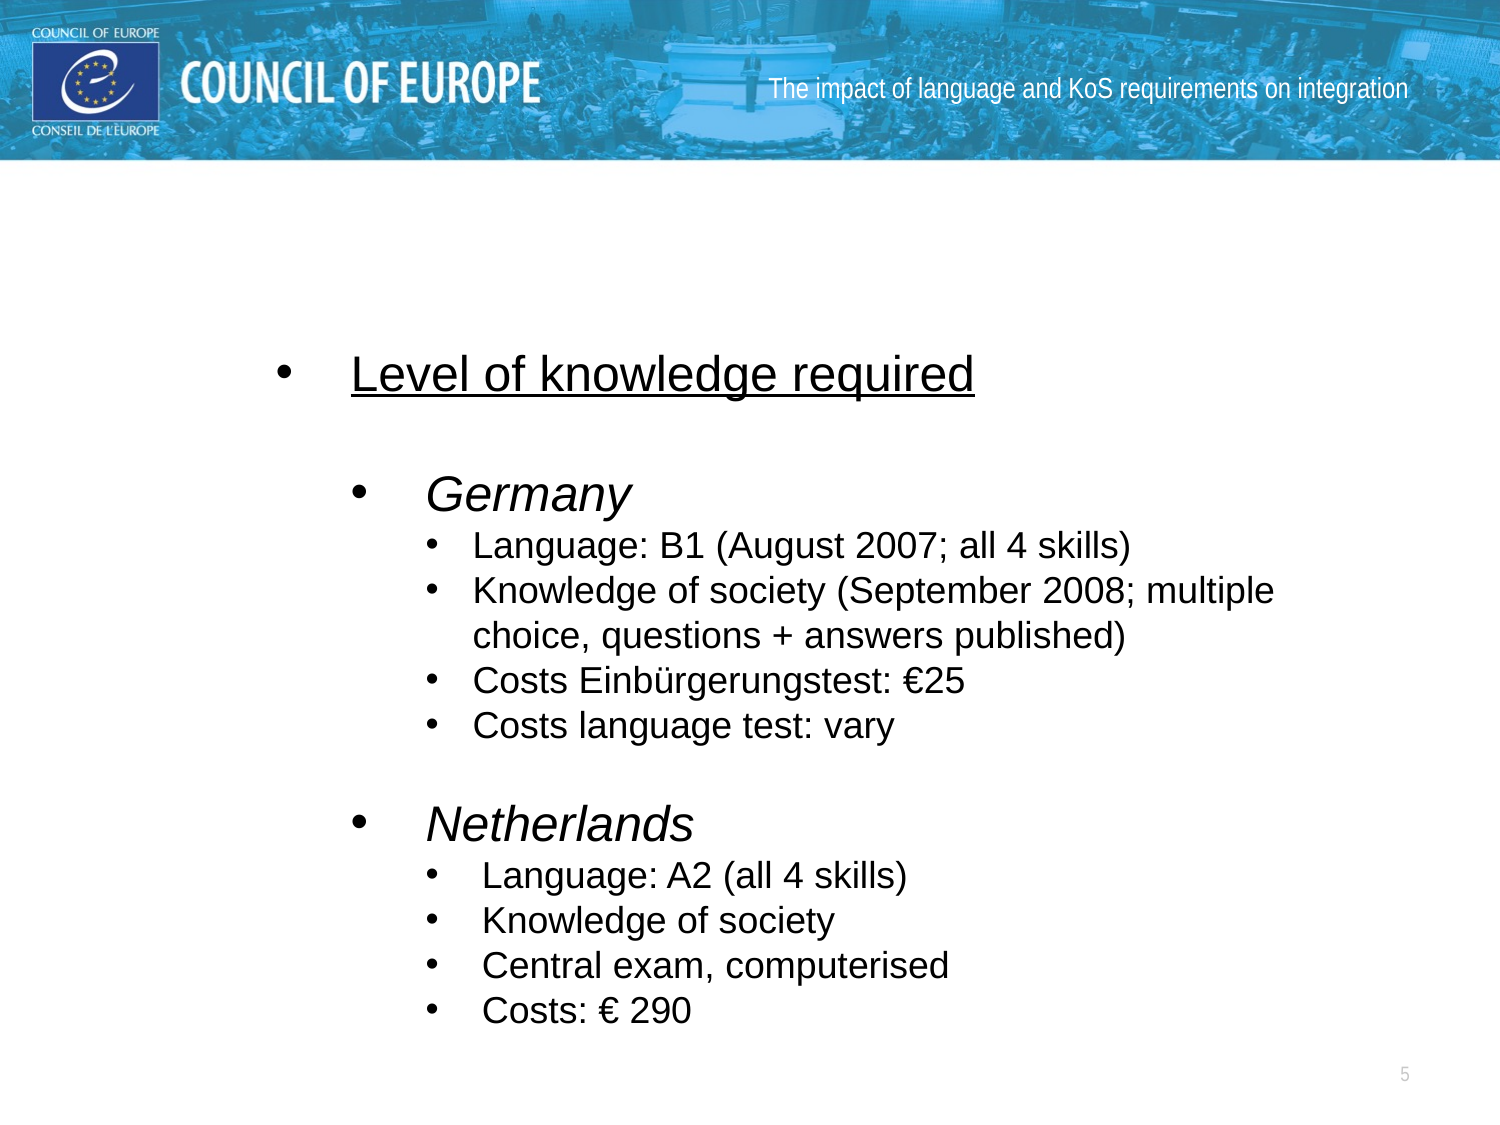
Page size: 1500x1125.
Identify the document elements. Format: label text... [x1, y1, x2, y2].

text_box Level of knowledge required Germany Language: B1 (August 2007; all 4 skills) Knowledge of society (September 2008; multiple choice, questions + answers published) Costs Einbürgerungstest: €25 Costs language test: vary Netherlands Language: A2 (all 4 skills) Knowledge of society Central exam, computerised Costs: € 290 [260, 334, 1371, 1125]
text_box The impact of language and KoS requirements on integration [733, 45, 1425, 128]
picture [0, 0, 1500, 1125]
slide_number 5 [1371, 1042, 1425, 1103]
